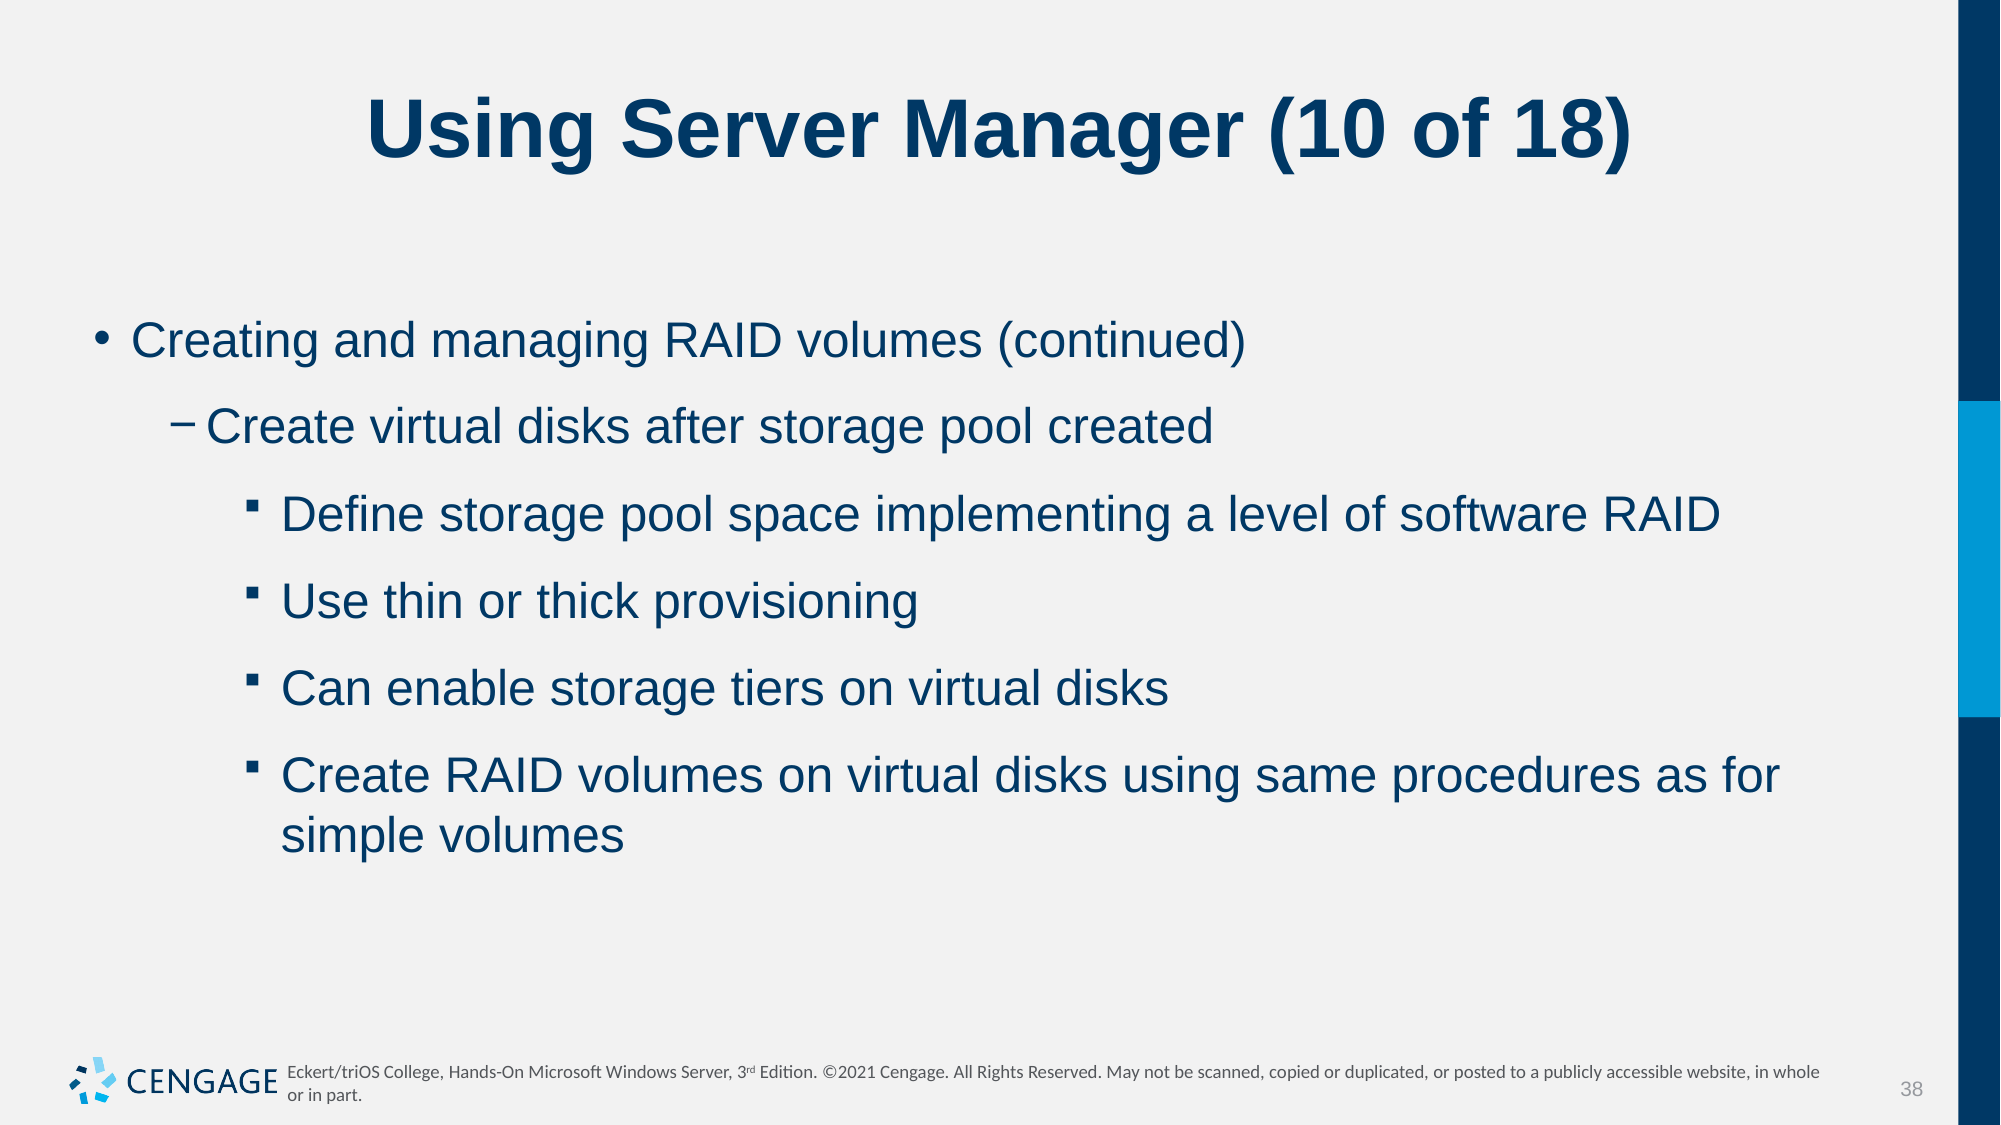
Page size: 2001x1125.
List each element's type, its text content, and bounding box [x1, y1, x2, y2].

title Using Server Manager (10 of 18) [78, 77, 1923, 278]
list Creating and managing RAID volumes (continued) Create virtual disks after storage pool created Define storage pool space implementing a level of software RAID Use thin or thick provisioning Can enable storage tiers on virtual disks Create RAID volumes on virtual disks using same procedures as for simple volumes [78, 299, 1923, 1014]
picture [69, 1057, 277, 1104]
